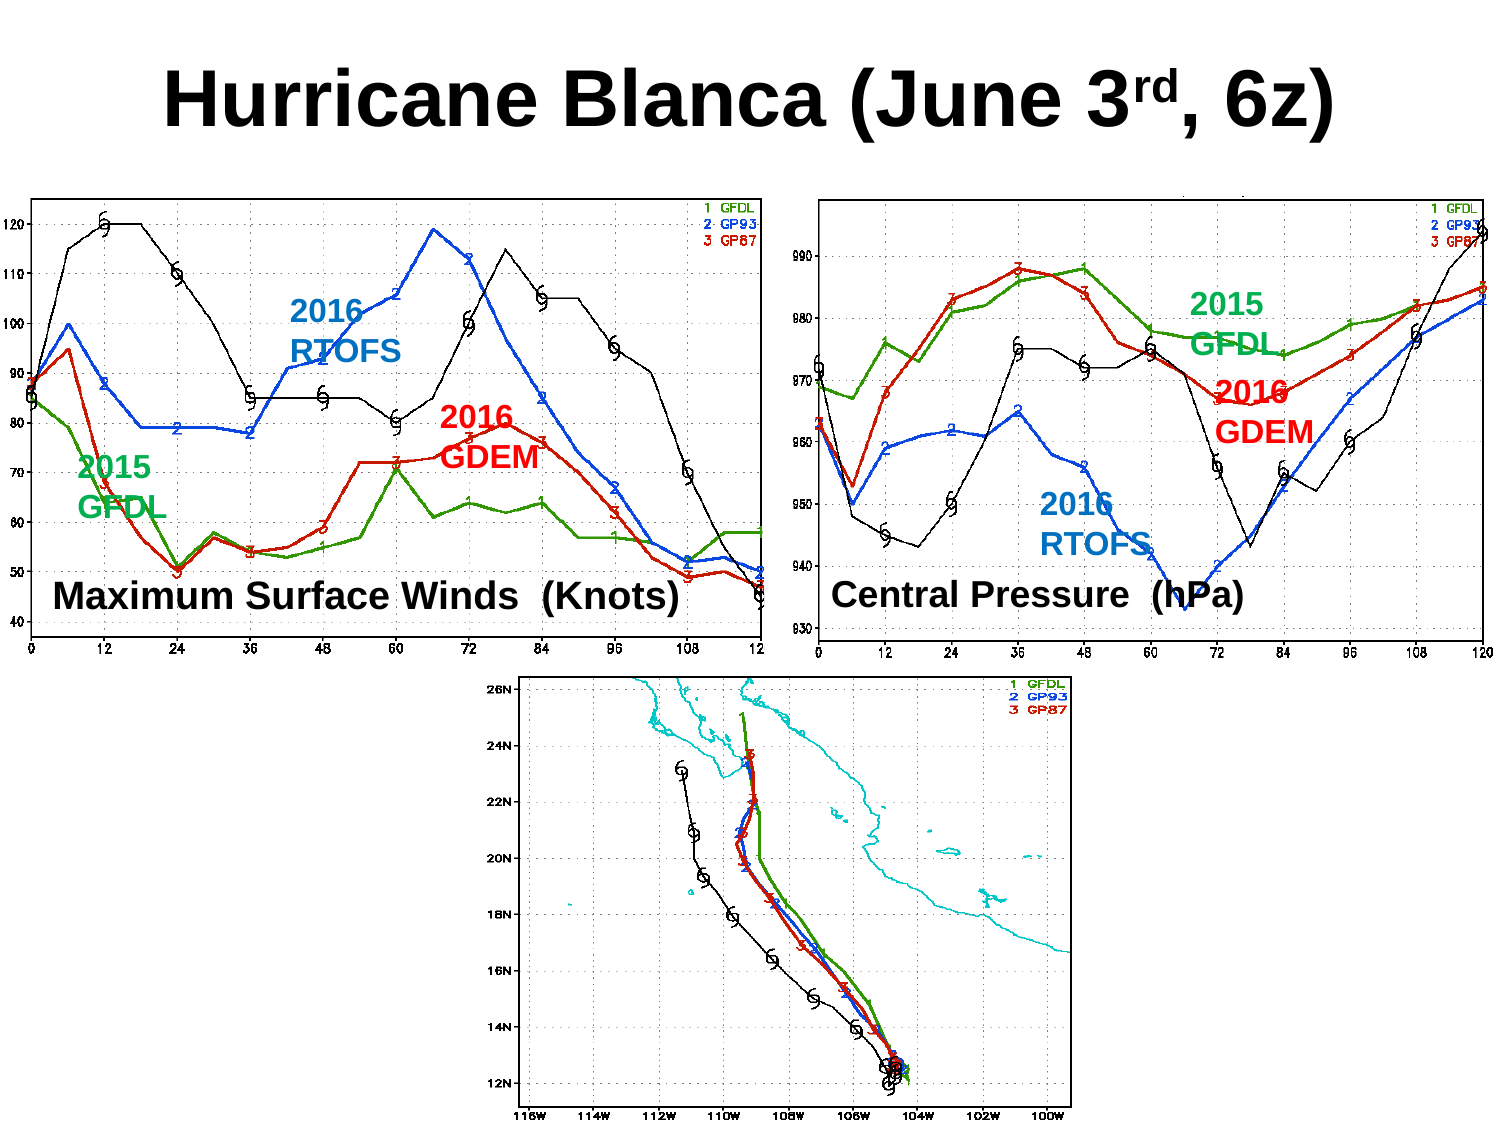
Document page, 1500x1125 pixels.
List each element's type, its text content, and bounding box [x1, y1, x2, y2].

picture [0, 196, 765, 658]
picture [777, 196, 1500, 658]
title Hurricane Blanca (June 3rd, 6z) [75, 0, 1425, 188]
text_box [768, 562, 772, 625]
picture [467, 674, 1088, 1121]
